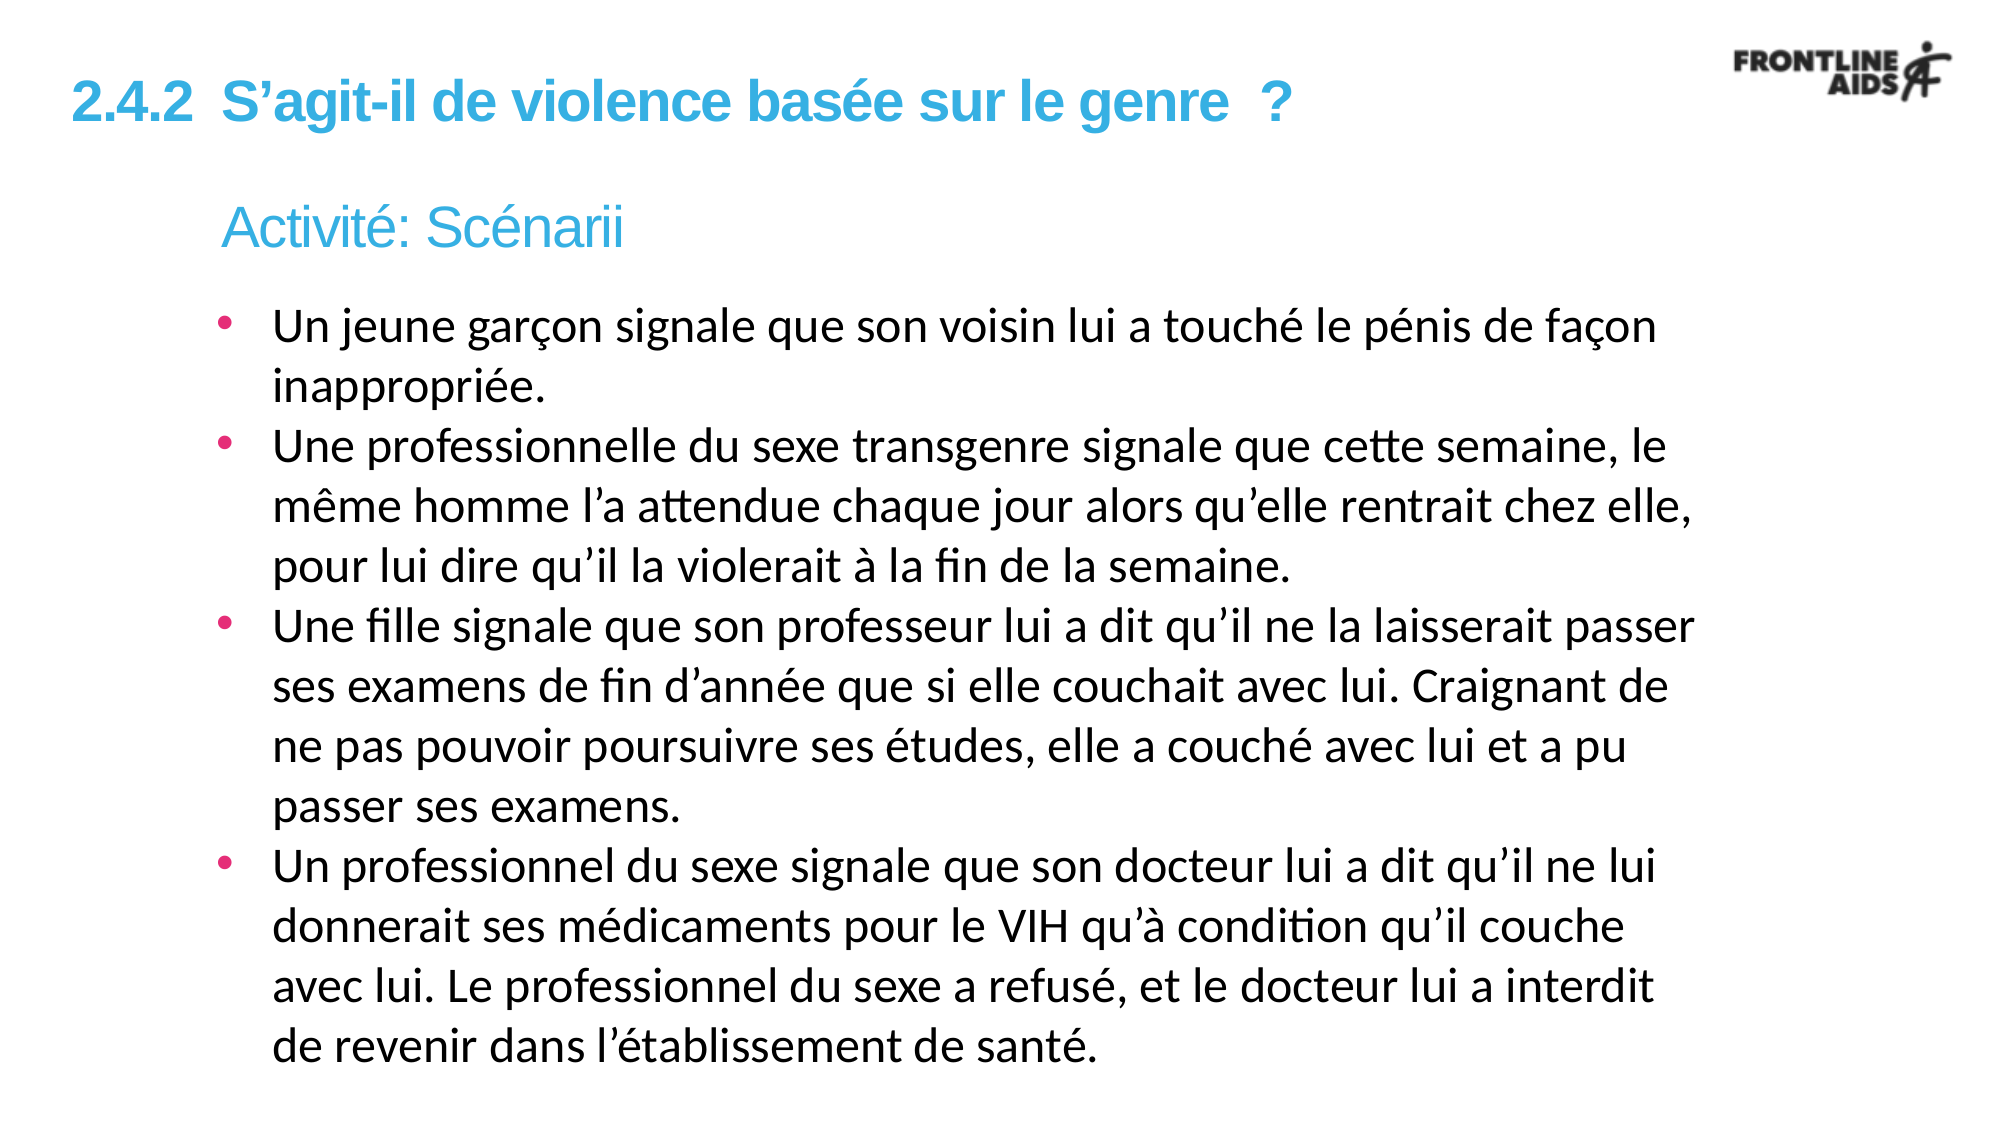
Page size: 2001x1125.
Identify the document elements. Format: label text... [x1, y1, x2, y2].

title 2.4.2 S’agit-il de violence basée sur le genre ? Activité: Scénarii [71, 71, 1812, 270]
text_box Un jeune garçon signale que son voisin lui a touché le pénis de façon inappropriée. Une professionnelle du sexe transgenre signale que cette semaine, le même homme l’a attendue chaque jour alors qu’elle rentrait chez elle, pour lui dire qu’il la violerait à la fin de la semaine. Une fille signale que son professeur lui a dit qu’il ne la laisserait passer ses examens de fin d’année que si elle couchait avec lui. Craignant de ne pas pouvoir poursuivre ses études, elle a couché avec lui et a pu passer ses examens. Un professionnel du sexe signale que son docteur lui a dit qu’il ne lui donnerait ses médicaments pour le VIH qu’à condition qu’il couche avec lui. Le professionnel du sexe a refusé, et le docteur lui a interdit de revenir dans l’établissement de santé. [201, 284, 1730, 1080]
